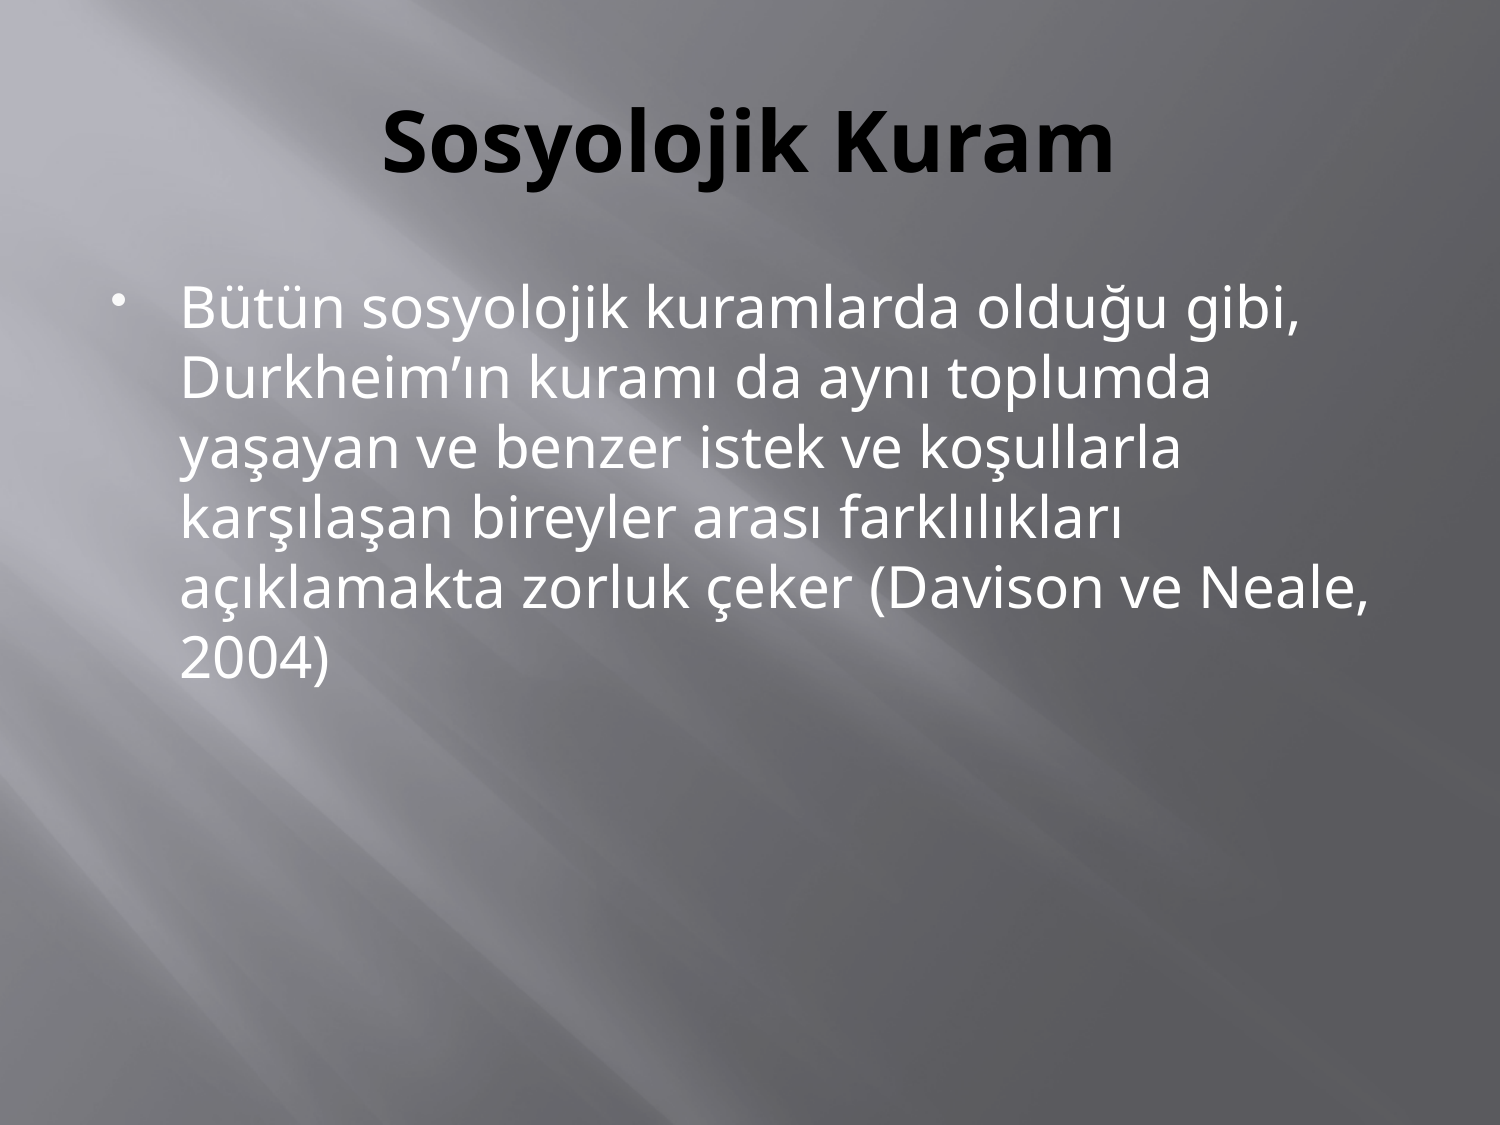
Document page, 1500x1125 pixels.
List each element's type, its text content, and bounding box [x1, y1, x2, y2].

list Bütün sosyolojik kuramlarda olduğu gibi, Durkheim’ın kuramı da aynı toplumda yaşayan ve benzer istek ve koşullarla karşılaşan bireyler arası farklılıkları açıklamakta zorluk çeker (Davison ve Neale, 2004) [74, 262, 1426, 1036]
title Sosyolojik Kuram [75, 45, 1425, 233]
